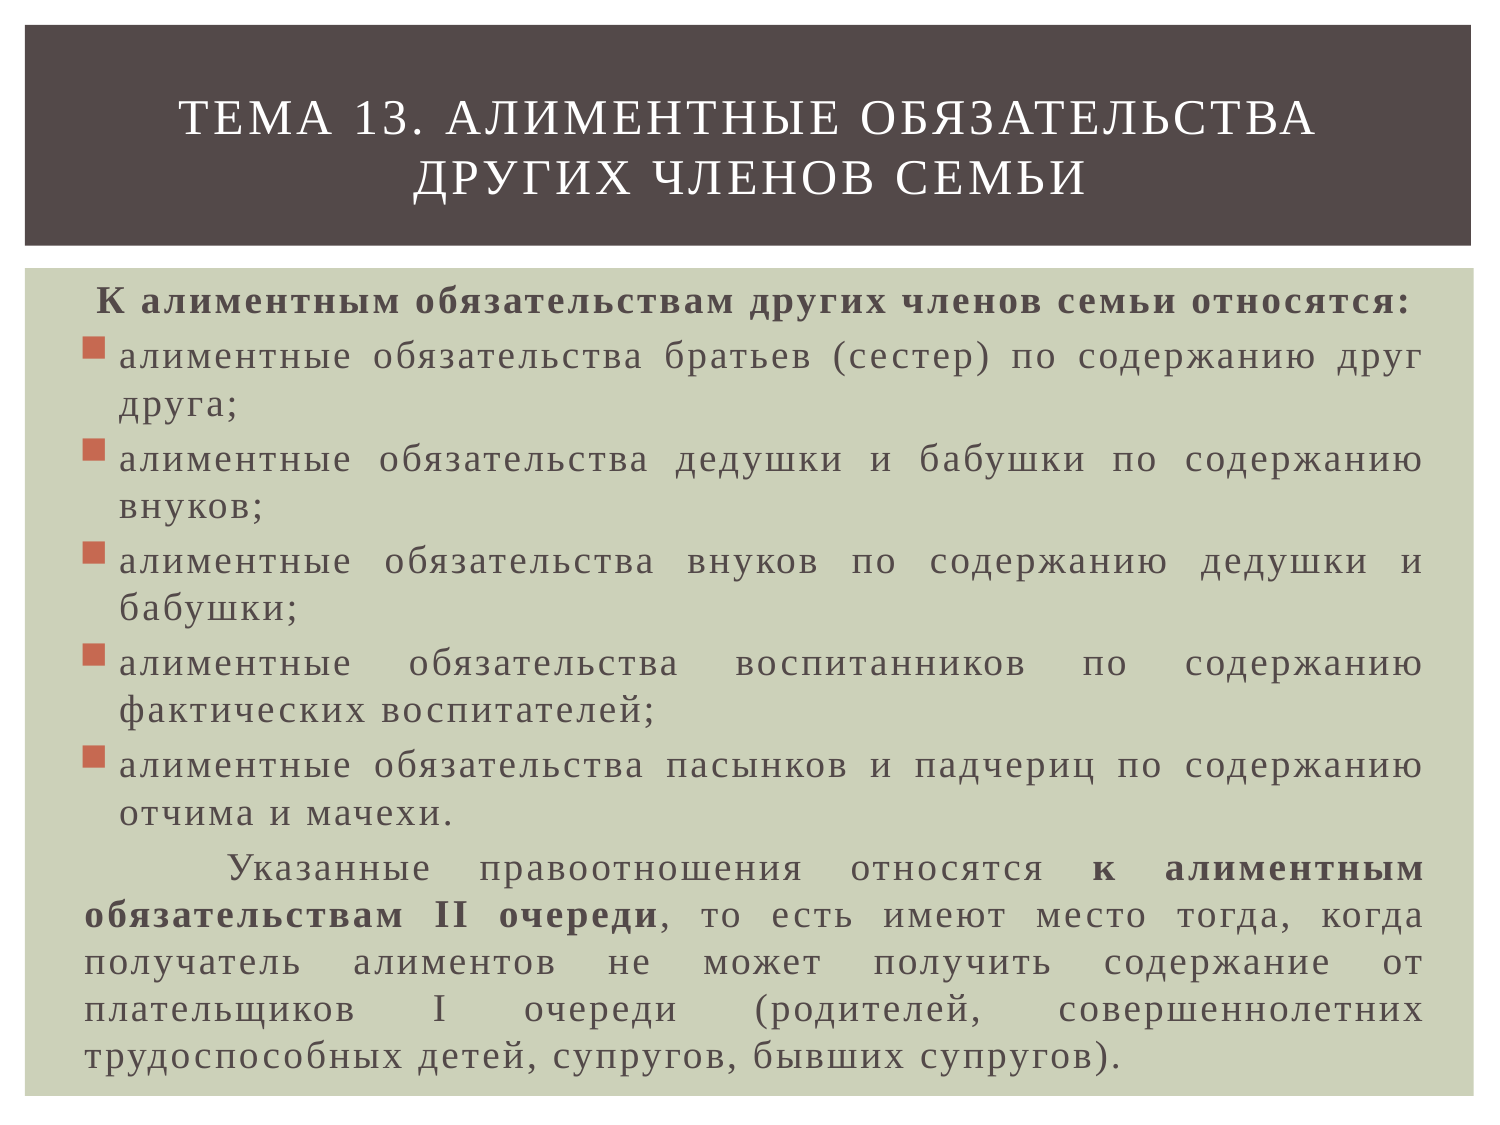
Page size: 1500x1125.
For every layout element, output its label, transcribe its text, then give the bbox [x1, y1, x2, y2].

title Тема 13. Алиментные обязательства других членов семьи [62, 58, 1438, 232]
list К алиментным обязательствам других членов семьи относятся: алиментные обязательства братьев (сестер) по содержанию друг друга; алиментные обязательства дедушки и бабушки по содержанию внуков; алиментные обязательства внуков по содержанию дедушки и бабушки; алиментные обязательства воспитанников по содержанию фактических воспитателей; алиментные обязательства пасынков и падчериц по содержанию отчима и мачехи. Указанные правоотношения относятся к алиментным обязательствам II очереди, то есть имеют место тогда, когда получатель алиментов не может получить содержание от плательщиков I очереди (родителей, совершеннолетних трудоспособных детей, супругов, бывших супругов). [62, 267, 1442, 1125]
